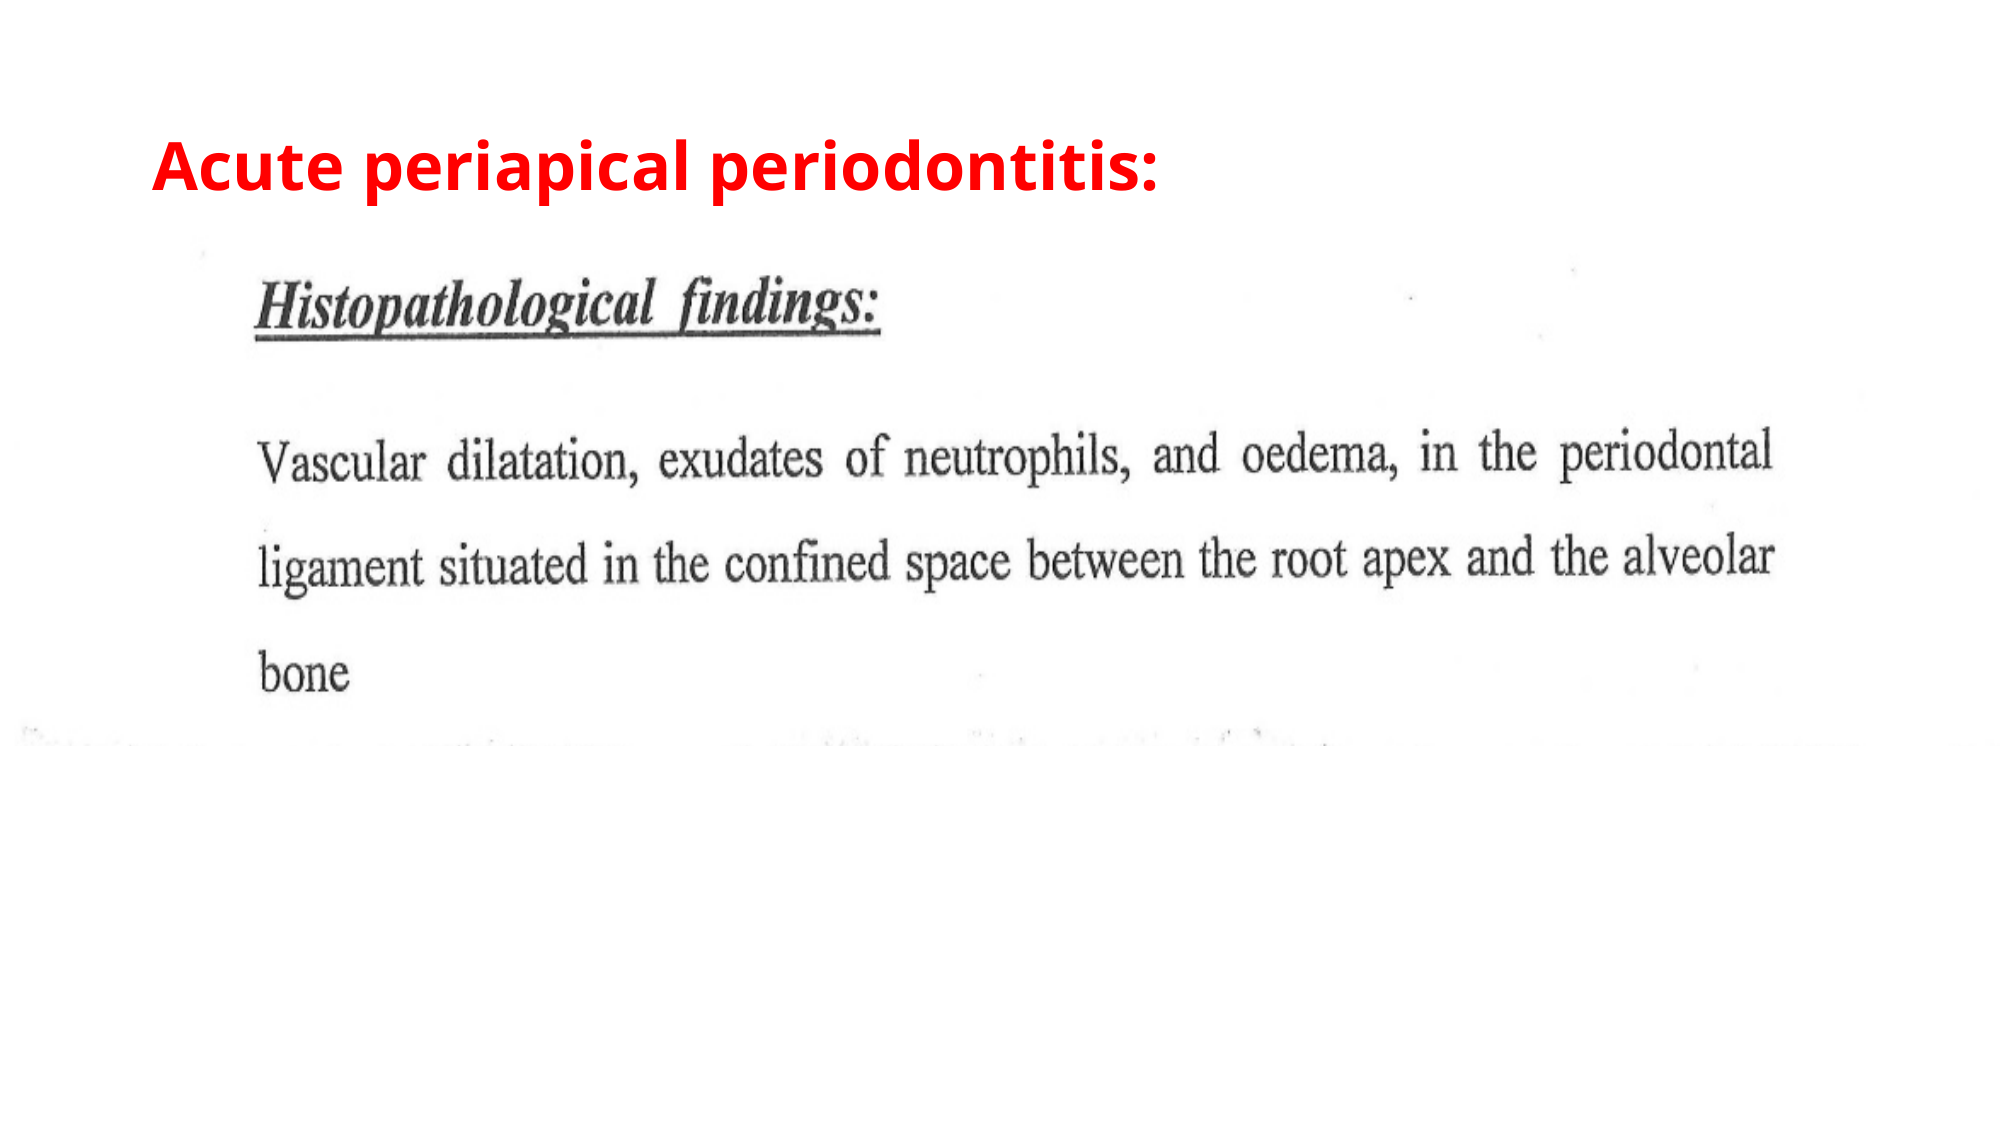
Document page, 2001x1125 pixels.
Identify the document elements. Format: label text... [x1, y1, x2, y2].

title Acute periapical periodontitis: [137, 59, 1863, 223]
picture [14, 223, 2000, 746]
